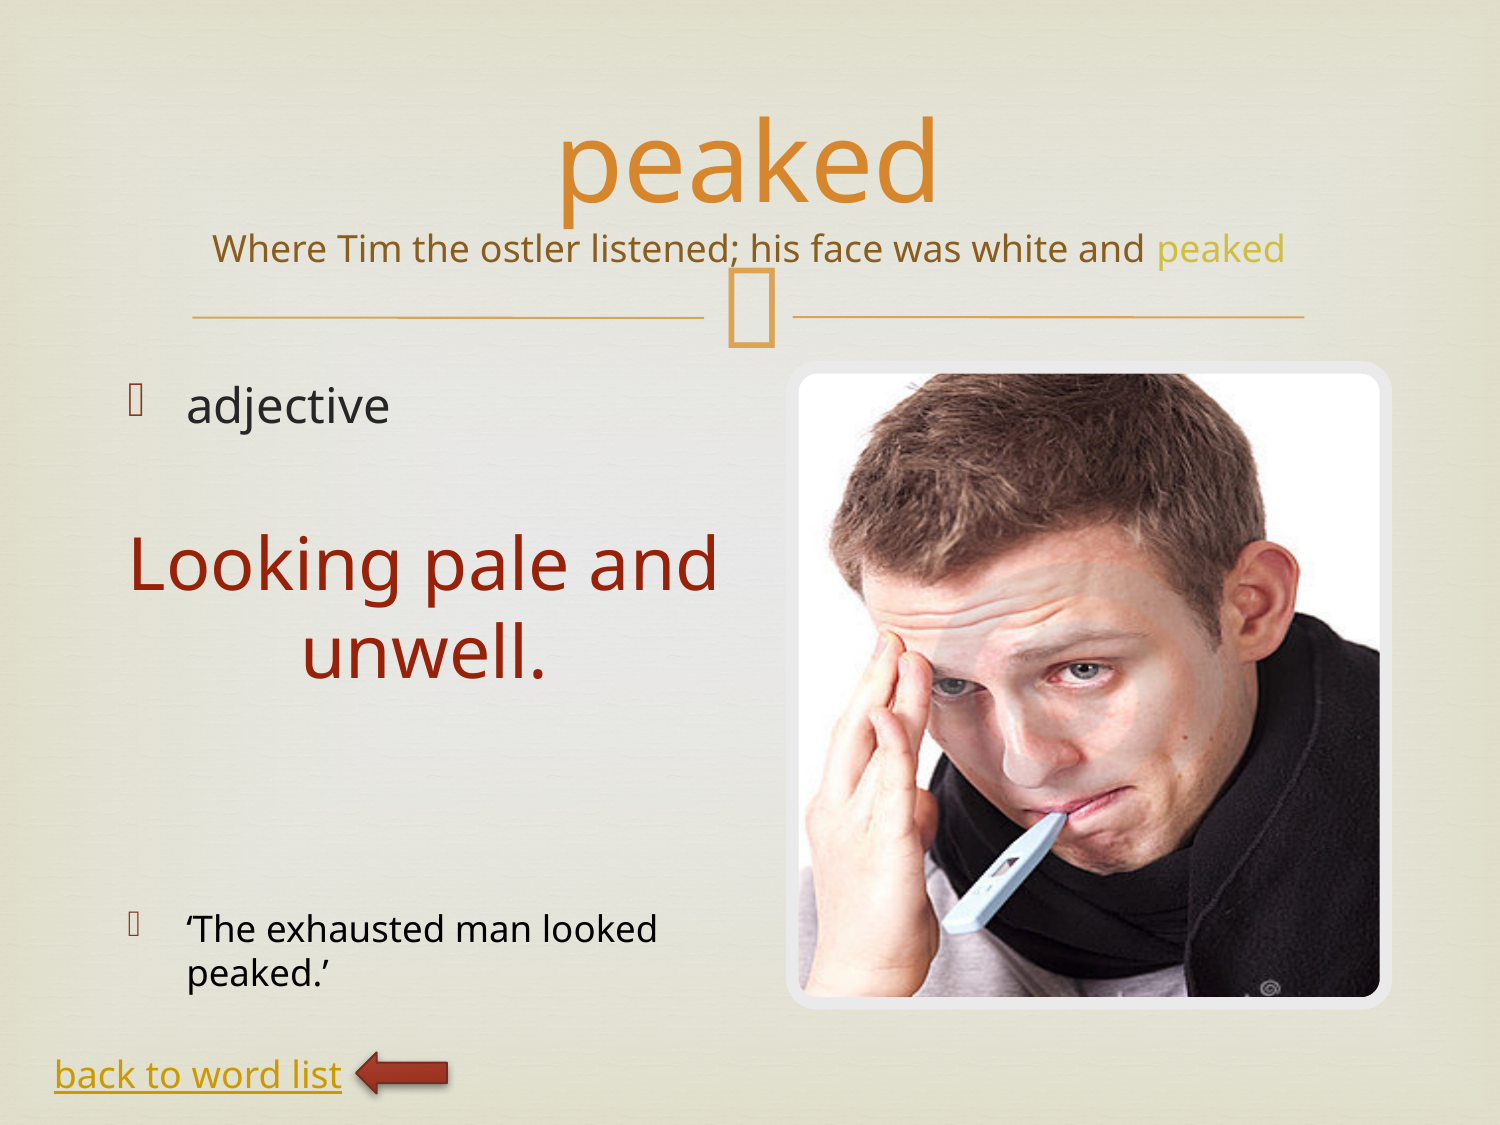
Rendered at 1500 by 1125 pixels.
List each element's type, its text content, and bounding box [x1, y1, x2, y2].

text_box back to word list [39, 1043, 481, 1110]
title peaked Where Tim the ostler listened; his face was white and peaked [112, 93, 1386, 267]
list adjective Looking pale and unwell. ‘The exhausted man looked peaked.’ [112, 367, 737, 1004]
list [791, 366, 1387, 1004]
text_box [355, 1051, 448, 1095]
